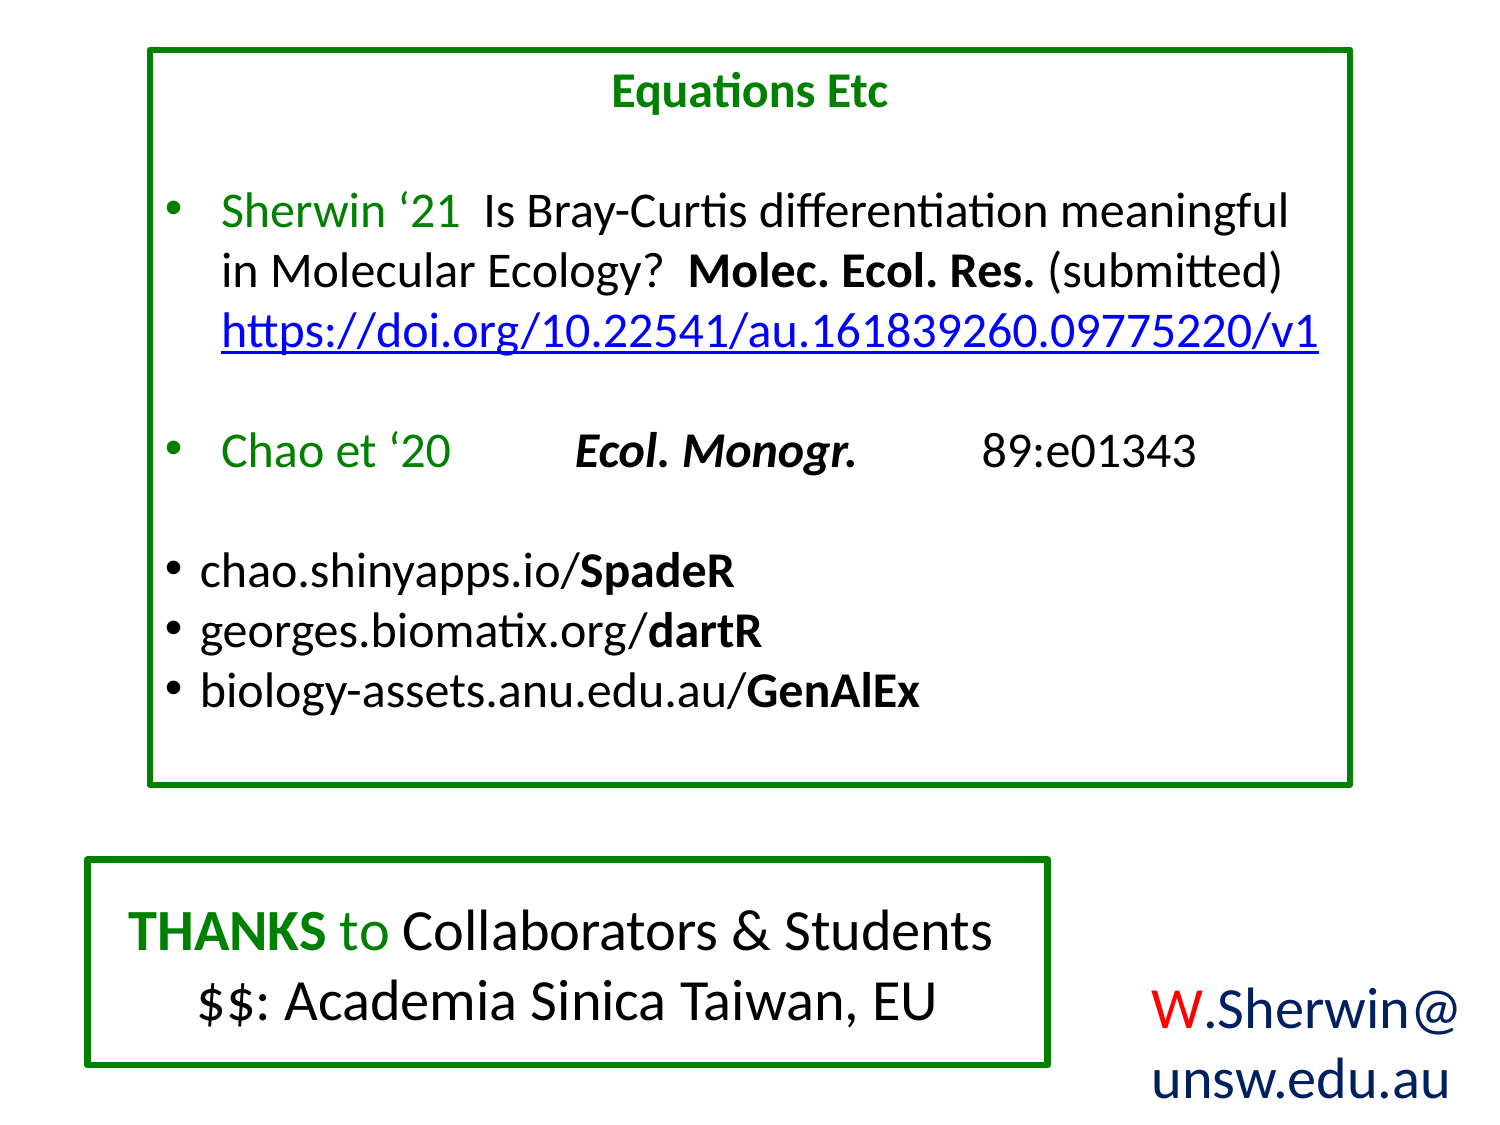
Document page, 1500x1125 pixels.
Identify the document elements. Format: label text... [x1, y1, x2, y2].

text_box W.Sherwin@ unsw.edu.au [1139, 962, 1475, 1118]
text_box Equations Etc Sherwin ‘21 Is Bray-Curtis differentiation meaningful in Molecular Ecology? Molec. Ecol. Res. (submitted) https://doi.org/10.22541/au.161839260.09775220/v1 Chao et ‘20 Ecol. Monogr. 89:e01343 chao.shinyapps.io/SpadeR georges.biomatix.org/dartR biology-assets.anu.edu.au/GenAlEx [149, 49, 1350, 785]
text_box THANKS to Collaborators & Students $$: Academia Sinica Taiwan, EU [87, 859, 1048, 1066]
